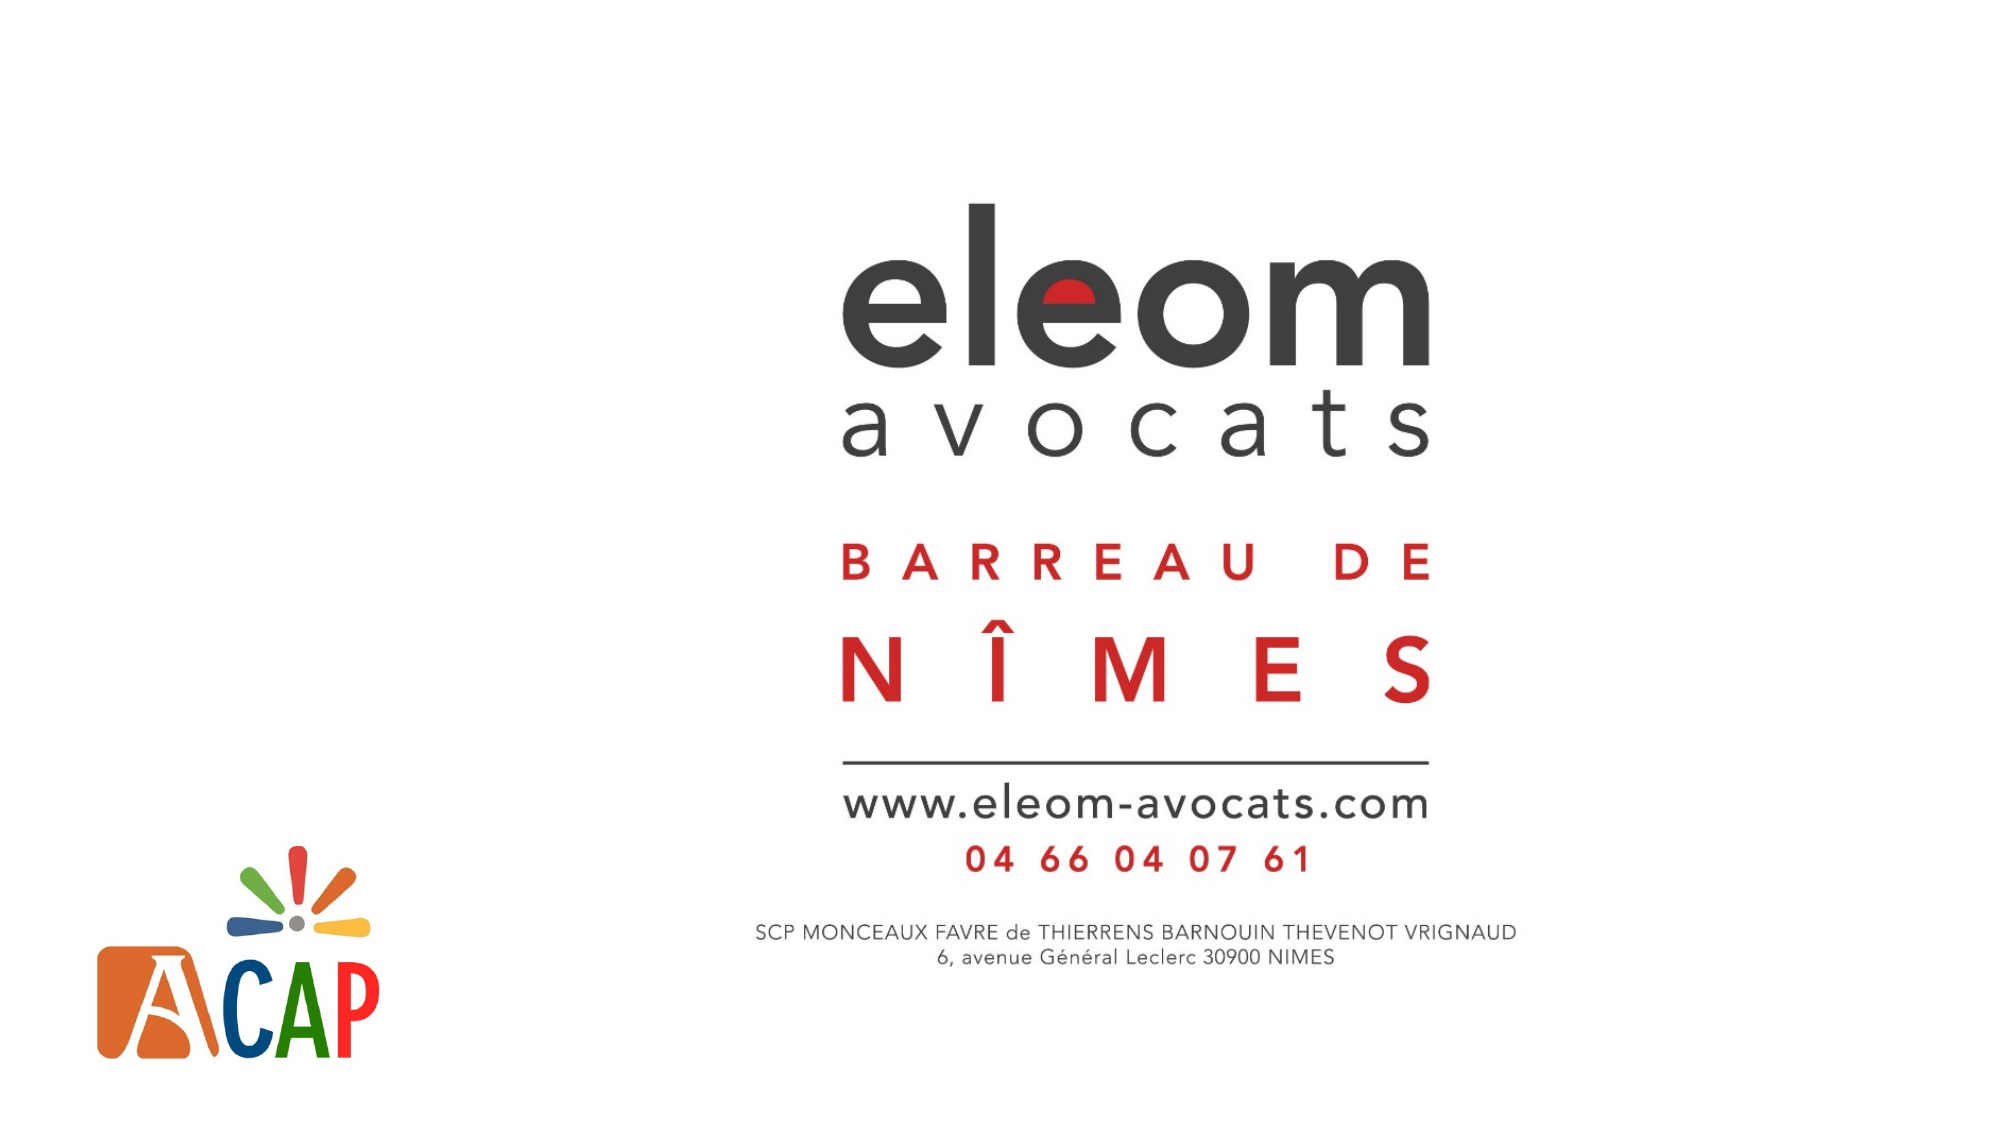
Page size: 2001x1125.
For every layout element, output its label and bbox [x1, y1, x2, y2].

title [519, 59, 1863, 1036]
list [87, 829, 387, 1072]
picture [716, 153, 1556, 993]
